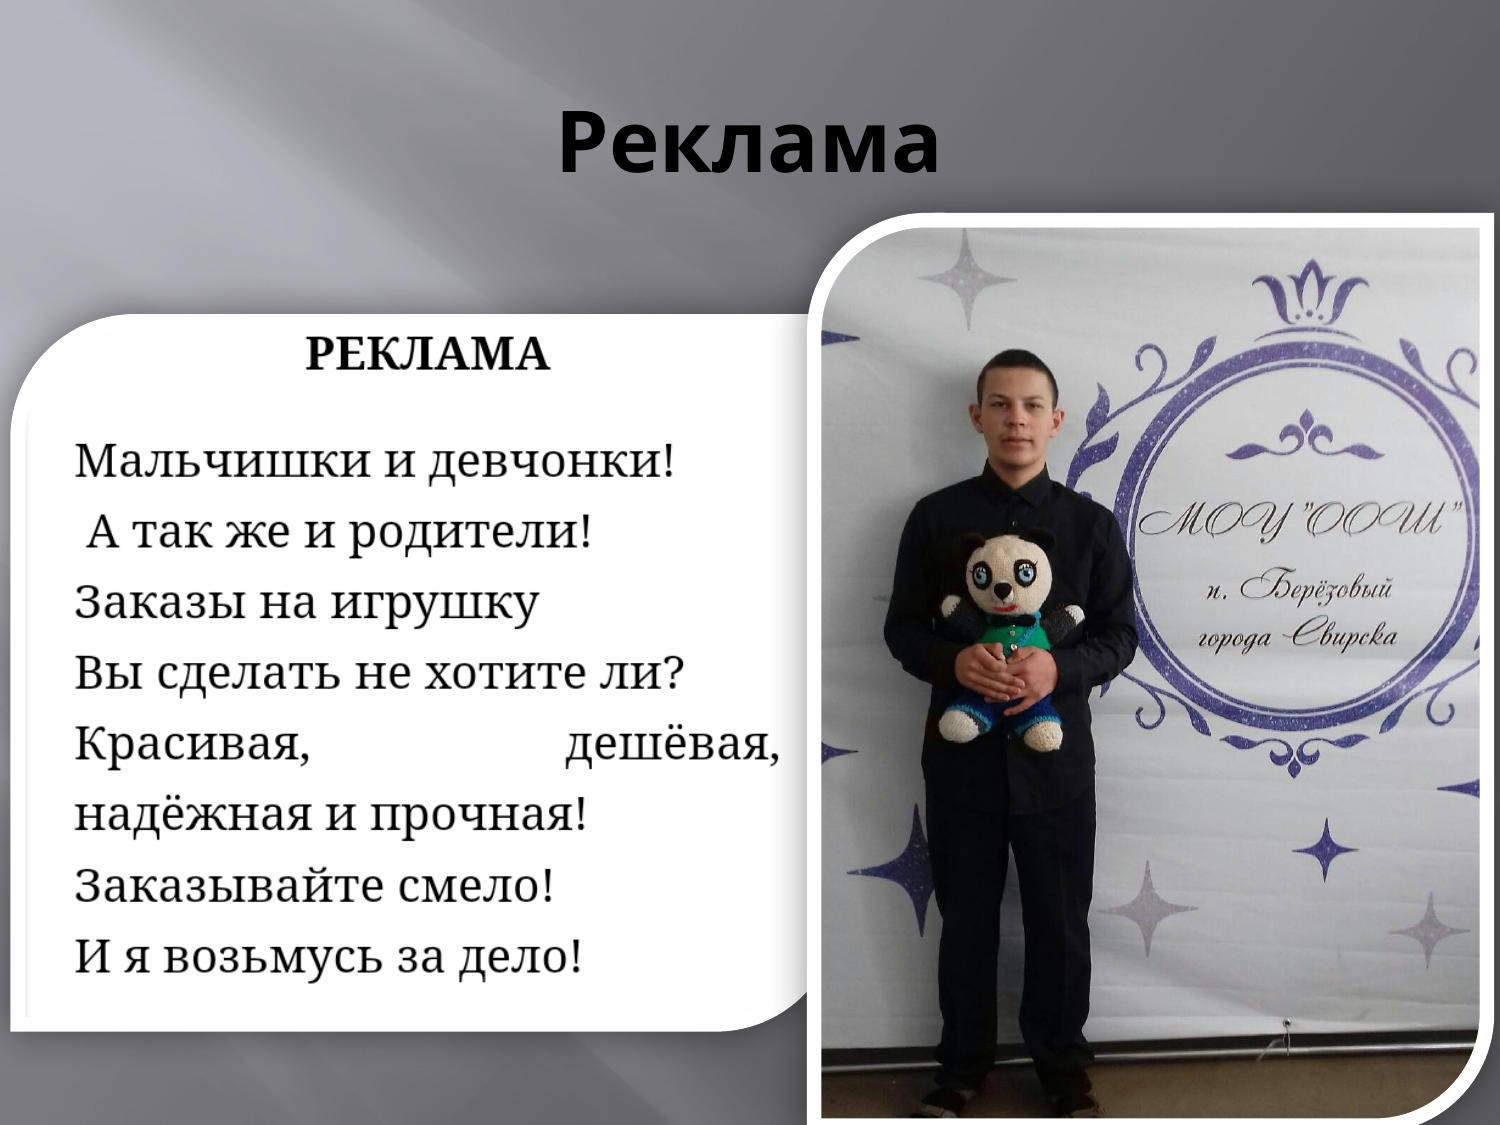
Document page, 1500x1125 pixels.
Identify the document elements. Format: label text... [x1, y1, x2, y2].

picture [813, 219, 1488, 1125]
title Реклама [75, 45, 1425, 233]
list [17, 321, 813, 1025]
